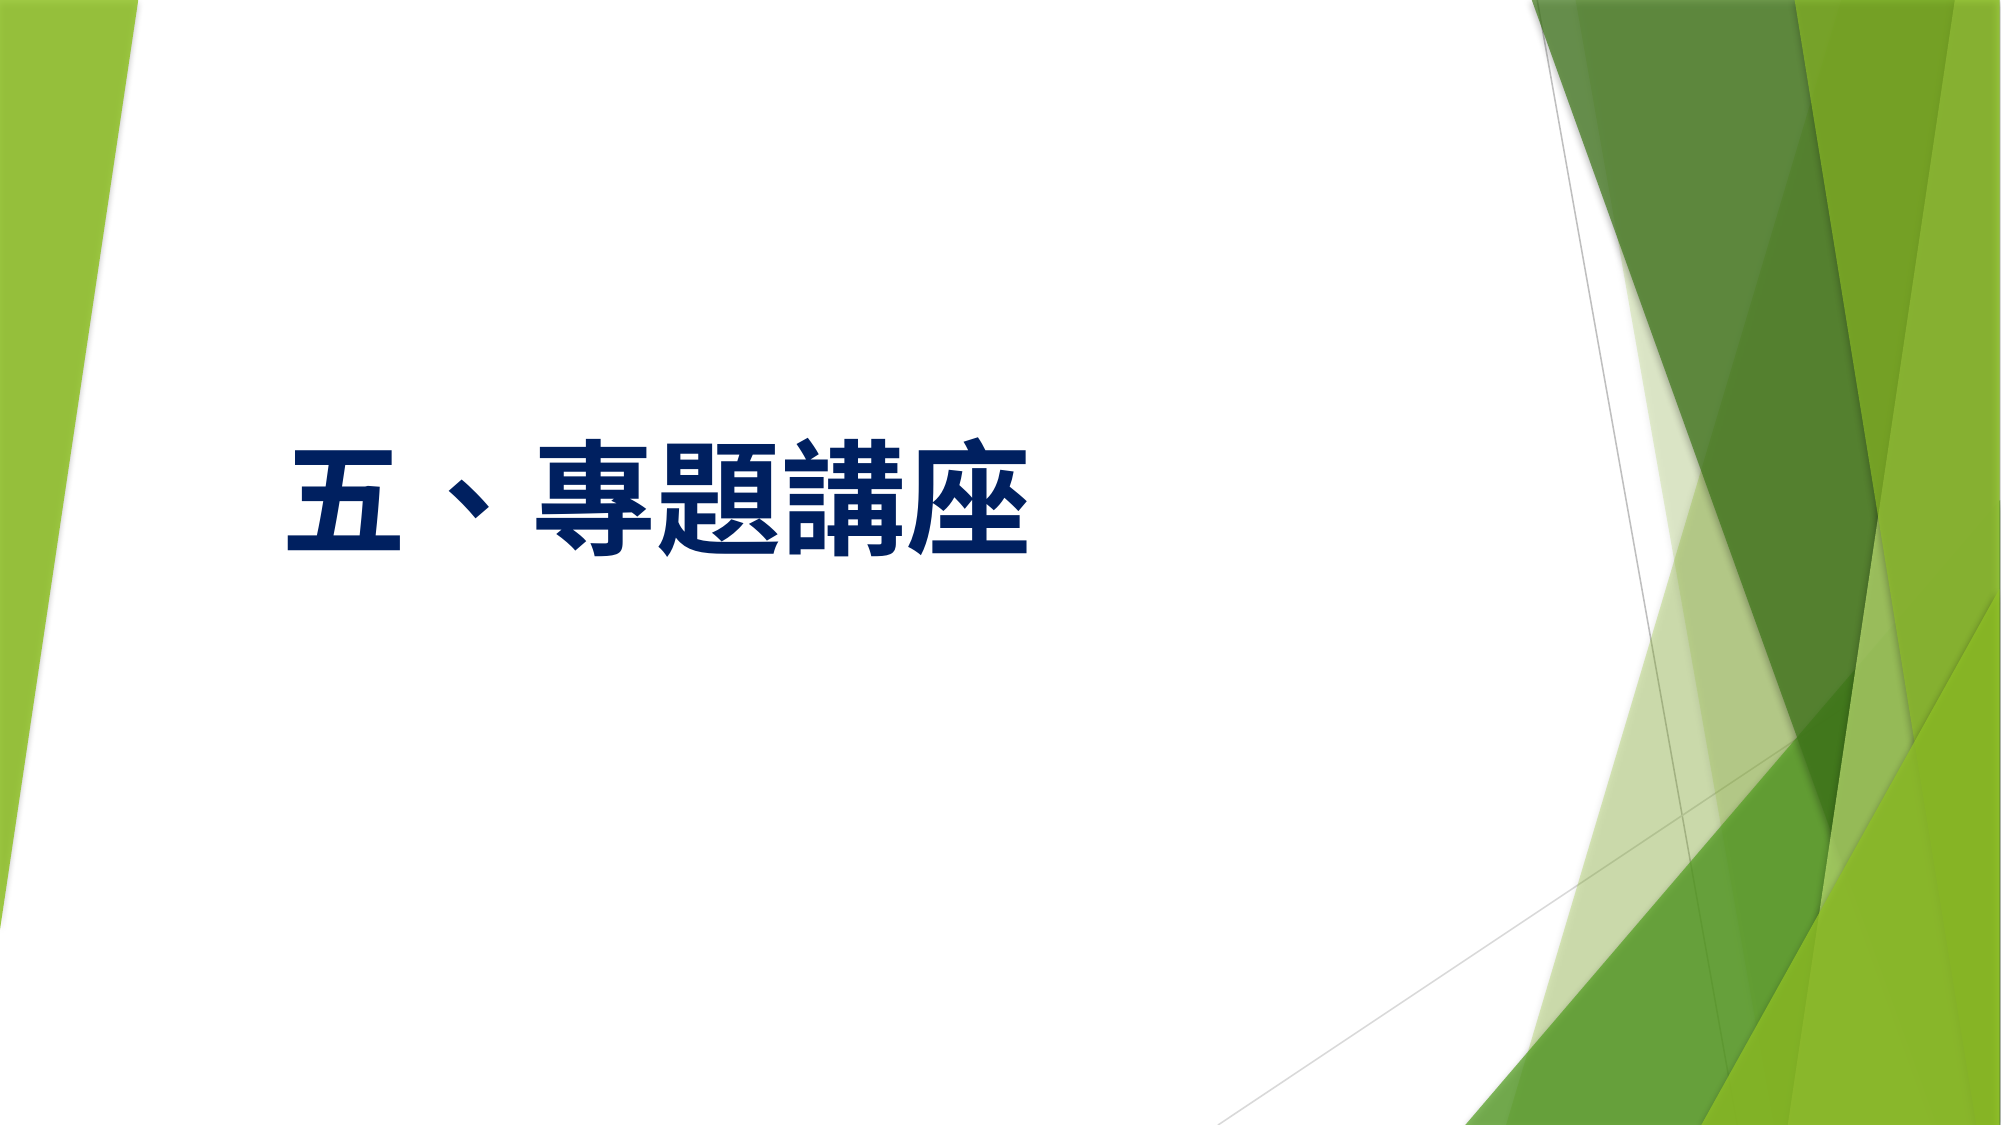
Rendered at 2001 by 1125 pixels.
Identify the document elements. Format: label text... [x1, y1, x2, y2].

title 五、專題講座 [266, 237, 1752, 714]
